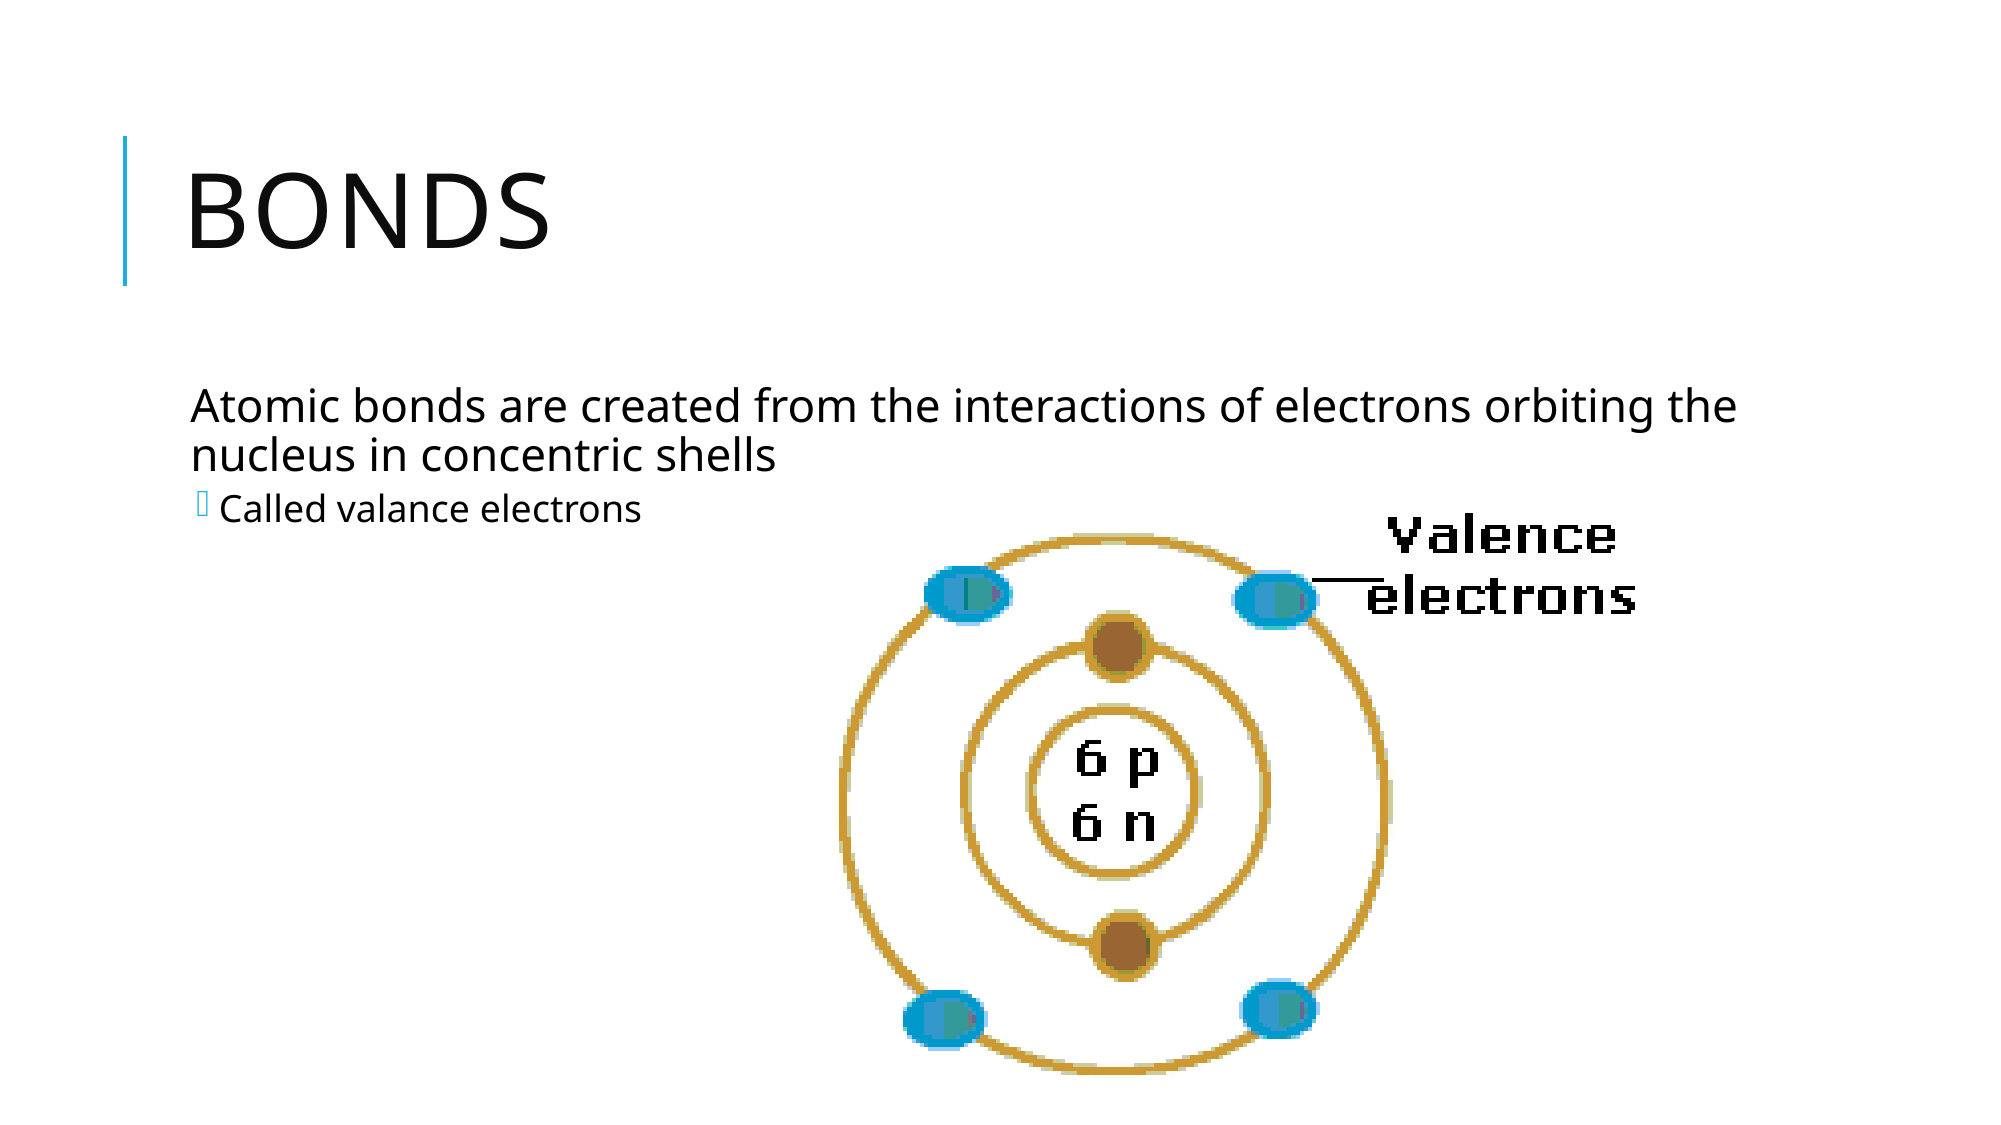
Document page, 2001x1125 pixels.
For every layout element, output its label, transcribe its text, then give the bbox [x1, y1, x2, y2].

list Atomic bonds are created from the interactions of electrons orbiting the nucleus in concentric shells Called valance electrons [168, 375, 1763, 1035]
picture [814, 473, 1680, 1092]
title Bonds [168, 96, 1763, 342]
